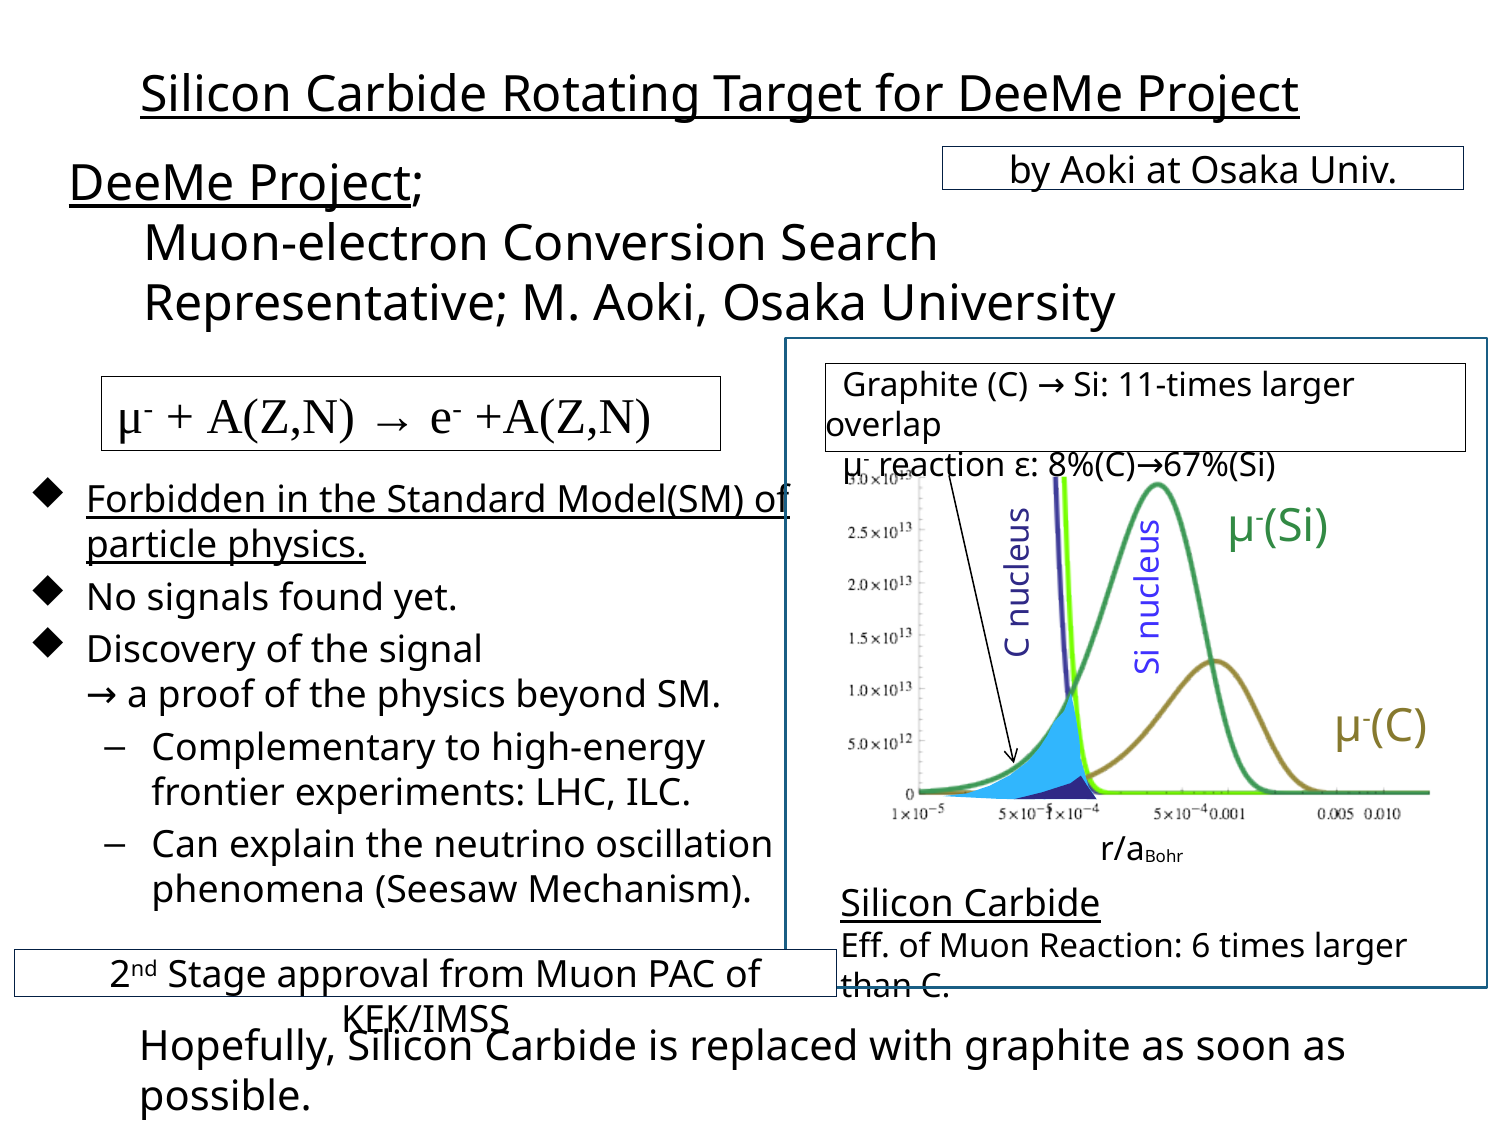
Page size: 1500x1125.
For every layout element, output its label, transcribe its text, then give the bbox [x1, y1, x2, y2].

text_box Silicon Carbide Eff. of Muon Reaction: 6 times larger than C. [825, 989, 1488, 1012]
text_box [948, 475, 1015, 764]
text_box [784, 337, 1488, 989]
text_box DeeMe Project; Muon-electron Conversion Search Representative; M. Aoki, Osaka University [53, 117, 1234, 364]
text_box Silicon Carbide Rotating Target for DeeMe Project [76, 54, 1365, 146]
text_box Hopefully, Silicon Carbide is replaced with graphite as soon as possible. [123, 1014, 1403, 1123]
text_box Forbidden in the Standard Model(SM) of particle physics. No signals found yet. Discovery of the signal → a proof of the physics beyond SM. Complementary to high-energy frontier experiments: LHC, ILC. Can explain the neutrino oscillation phenomena (Seesaw Mechanism). [14, 467, 784, 918]
text_box by Aoki at Osaka Univ. [942, 146, 1464, 190]
text_box μ- + A(Z,N) → e- +A(Z,N) [101, 376, 721, 451]
text_box 2nd Stage approval from Muon PAC of KEK/IMSS [14, 949, 837, 997]
picture [848, 467, 1433, 824]
